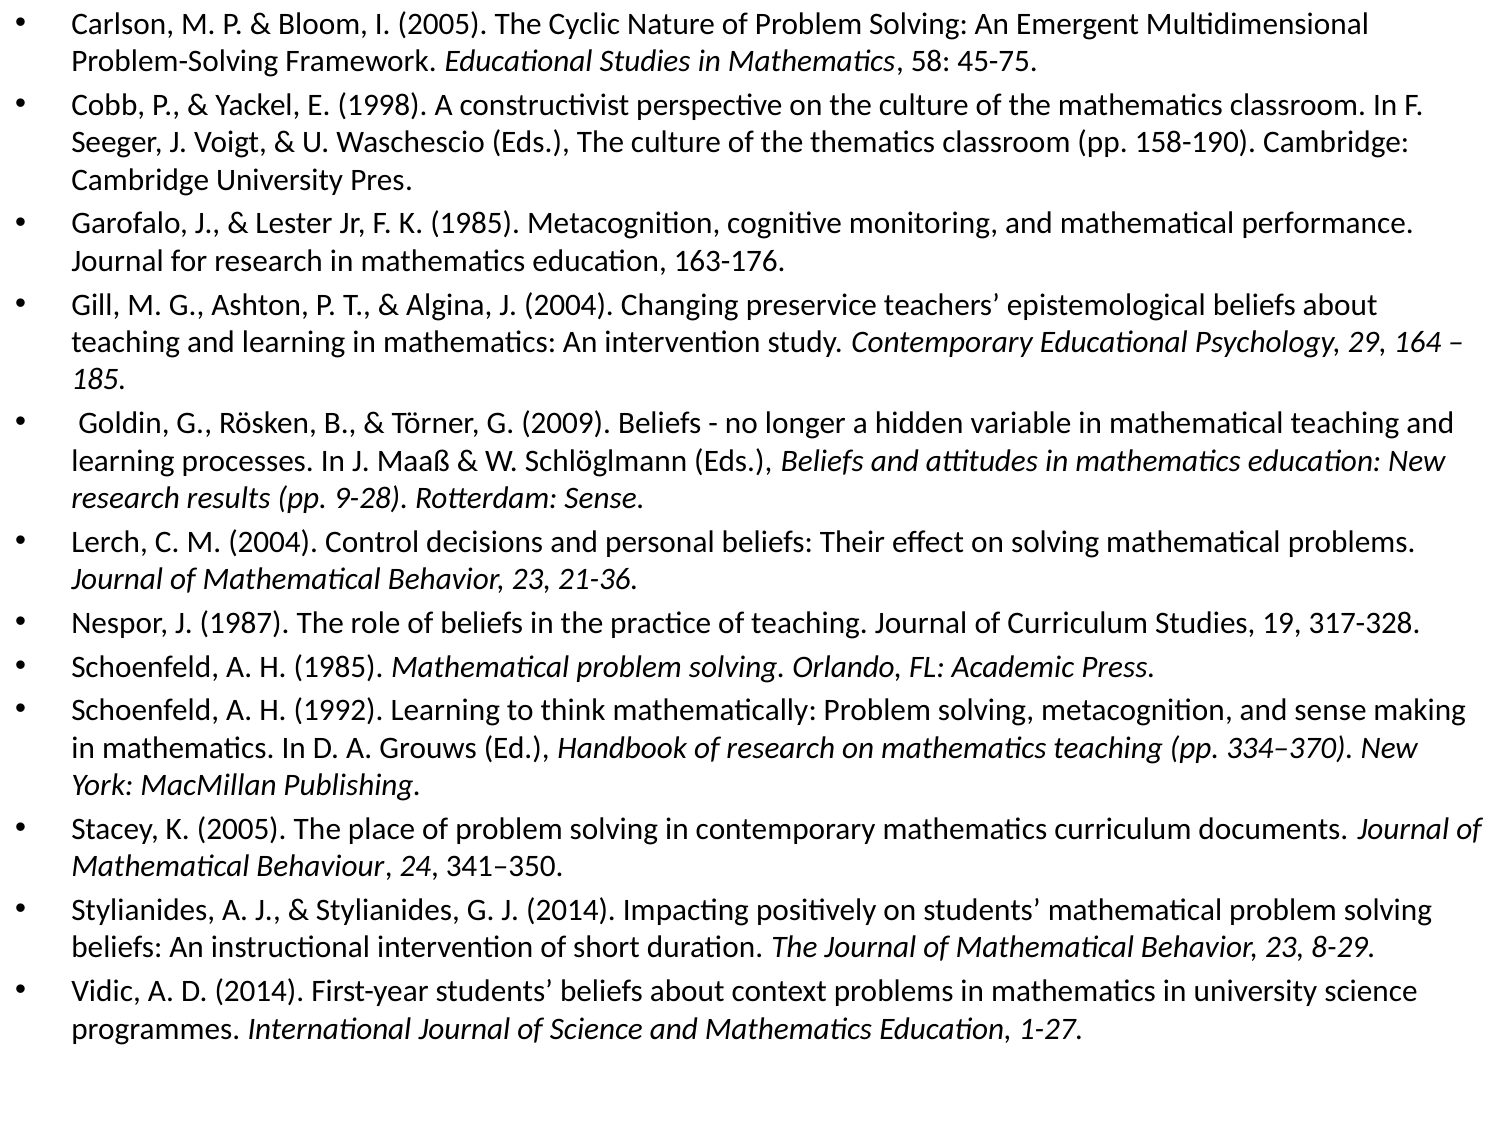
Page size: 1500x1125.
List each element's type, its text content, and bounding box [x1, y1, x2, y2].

list Carlson, M. P. & Bloom, I. (2005). The Cyclic Nature of Problem Solving: An Emergent Multidimensional Problem-Solving Framework. Educational Studies in Mathematics, 58: 45-75. Cobb, P., & Yackel, E. (1998). A constructivist perspective on the culture of the mathematics classroom. In F. Seeger, J. Voigt, & U. Waschescio (Eds.), The culture of the thematics classroom (pp. 158-190). Cambridge: Cambridge University Pres. Garofalo, J., & Lester Jr, F. K. (1985). Metacognition, cognitive monitoring, and mathematical performance. Journal for research in mathematics education, 163-176. Gill, M. G., Ashton, P. T., & Algina, J. (2004). Changing preservice teachers’ epistemological beliefs about teaching and learning in mathematics: An intervention study. Contemporary Educational Psychology, 29, 164 – 185. Goldin, G., Rösken, B., & Törner, G. (2009). Beliefs - no longer a hidden variable in mathematical teaching and learning processes. In J. Maaß & W. Schlöglmann (Eds.), Beliefs and attitudes in mathematics education: New research results (pp. 9-28). Rotterdam: Sense. Lerch, C. M. (2004). Control decisions and personal beliefs: Their effect on solving mathematical problems. Journal of Mathematical Behavior, 23, 21-36. Nespor, J. (1987). The role of beliefs in the practice of teaching. Journal of Curriculum Studies, 19, 317-328. Schoenfeld, A. H. (1985). Mathematical problem solving. Orlando, FL: Academic Press. Schoenfeld, A. H. (1992). Learning to think mathematically: Problem solving, metacognition, and sense making in mathematics. In D. A. Grouws (Ed.), Handbook of research on mathematics teaching (pp. 334–370). New York: MacMillan Publishing. Stacey, K. (2005). The place of problem solving in contemporary mathematics curriculum documents. Journal of Mathematical Behaviour, 24, 341–350. Stylianides, A. J., & Stylianides, G. J. (2014). Impacting positively on students’ mathematical problem solving beliefs: An instructional intervention of short duration. The Journal of Mathematical Behavior, 23, 8-29. Vidic, A. D. (2014). First-year students’ beliefs about context problems in mathematics in university science programmes. International Journal of Science and Mathematics Education, 1-27. [0, 0, 1500, 1125]
